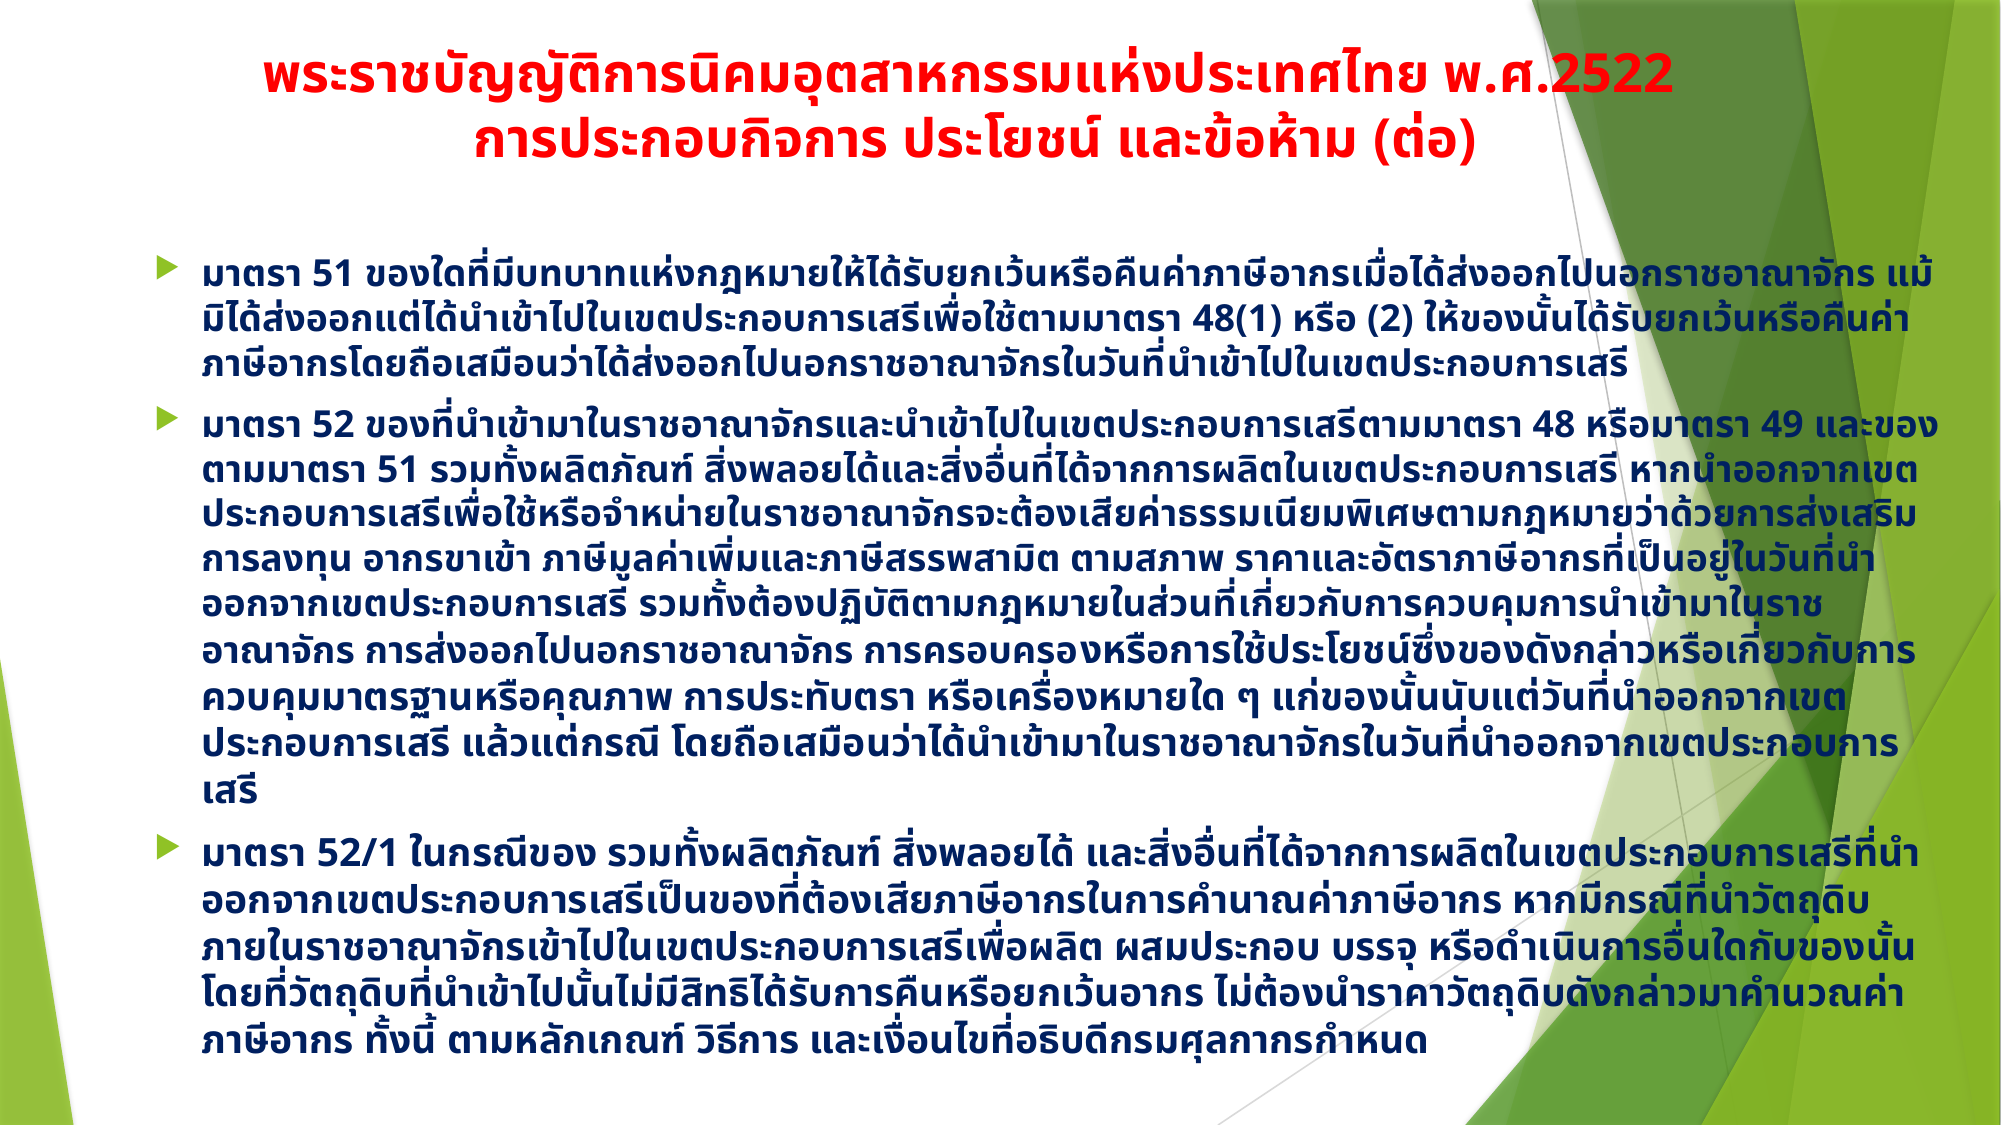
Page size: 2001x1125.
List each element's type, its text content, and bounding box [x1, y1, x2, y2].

list มาตรา 51 ของใดที่มีบทบาทแห่งกฎหมายให้ได้รับยกเว้นหรือคืนค่าภาษีอากรเมื่อได้ส่งออกไปนอกราชอาณาจักร แม้มิได้ส่งออกแต่ได้นำเข้าไปในเขตประกอบการเสรีเพื่อใช้ตามมาตรา 48(1) หรือ (2) ให้ของนั้นได้รับยกเว้นหรือคืนค่าภาษีอากรโดยถือเสมือนว่าได้ส่งออกไปนอกราชอาณาจักรในวันที่นำเข้าไปในเขตประกอบการเสรี มาตรา 52 ของที่นำเข้ามาในราชอาณาจักรและนำเข้าไปในเขตประกอบการเสรีตามมาตรา 48 หรือมาตรา 49 และของตามมาตรา 51 รวมทั้งผลิตภัณฑ์ สิ่งพลอยได้และสิ่งอื่นที่ได้จากการผลิตในเขตประกอบการเสรี หากนำออกจากเขตประกอบการเสรีเพื่อใช้หรือจำหน่ายในราชอาณาจักรจะต้องเสียค่าธรรมเนียมพิเศษตามกฎหมายว่าด้วยการส่งเสริมการลงทุน อากรขาเข้า ภาษีมูลค่าเพิ่มและภาษีสรรพสามิต ตามสภาพ ราคาและอัตราภาษีอากรที่เป็นอยู่ในวันที่นำออกจากเขตประกอบการเสรี รวมทั้งต้องปฏิบัติตามกฎหมายในส่วนที่เกี่ยวกับการควบคุมการนำเข้ามาในราชอาณาจักร การส่งออกไปนอกราชอาณาจักร การครอบครองหรือการใช้ประโยชน์ซึ่งของดังกล่าวหรือเกี่ยวกับการควบคุมมาตรฐานหรือคุณภาพ การประทับตรา หรือเครื่องหมายใด ๆ แก่ของนั้นนับแต่วันที่นำออกจากเขตประกอบการเสรี แล้วแต่กรณี โดยถือเสมือนว่าได้นำเข้ามาในราชอาณาจักรในวันที่นำออกจากเขตประกอบการเสรี มาตรา 52/1 ในกรณีของ รวมทั้งผลิตภัณฑ์ สิ่งพลอยได้ และสิ่งอื่นที่ได้จากการผลิตในเขตประกอบการเสรีที่นำออกจากเขตประกอบการเสรีเป็นของที่ต้องเสียภาษีอากรในการคำนาณค่าภาษีอากร หากมีกรณีที่นำวัตถุดิบภายในราชอาณาจักรเข้าไปในเขตประกอบการเสรีเพื่อผลิต ผสมประกอบ บรรจุ หรือดำเนินการอื่นใดกับของนั้นโดยที่วัตถุดิบที่นำเข้าไปนั้นไม่มีสิทธิได้รับการคืนหรือยกเว้นอากร ไม่ต้องนำราคาวัตถุดิบดังกล่าวมาคำนวณค่าภาษีอากร ทั้งนี้ ตามหลักเกณฑ์ วิธีการ และเงื่อนไขที่อธิบดีกรมศุลกากรกำหนด [139, 241, 1957, 1076]
title พระราชบัญญัติการนิคมอุตสาหกรรมแห่งประเทศไทย พ.ศ.2522 การประกอบกิจการ ประโยชน์ และข้อห้าม (ต่อ) [244, 31, 1707, 241]
